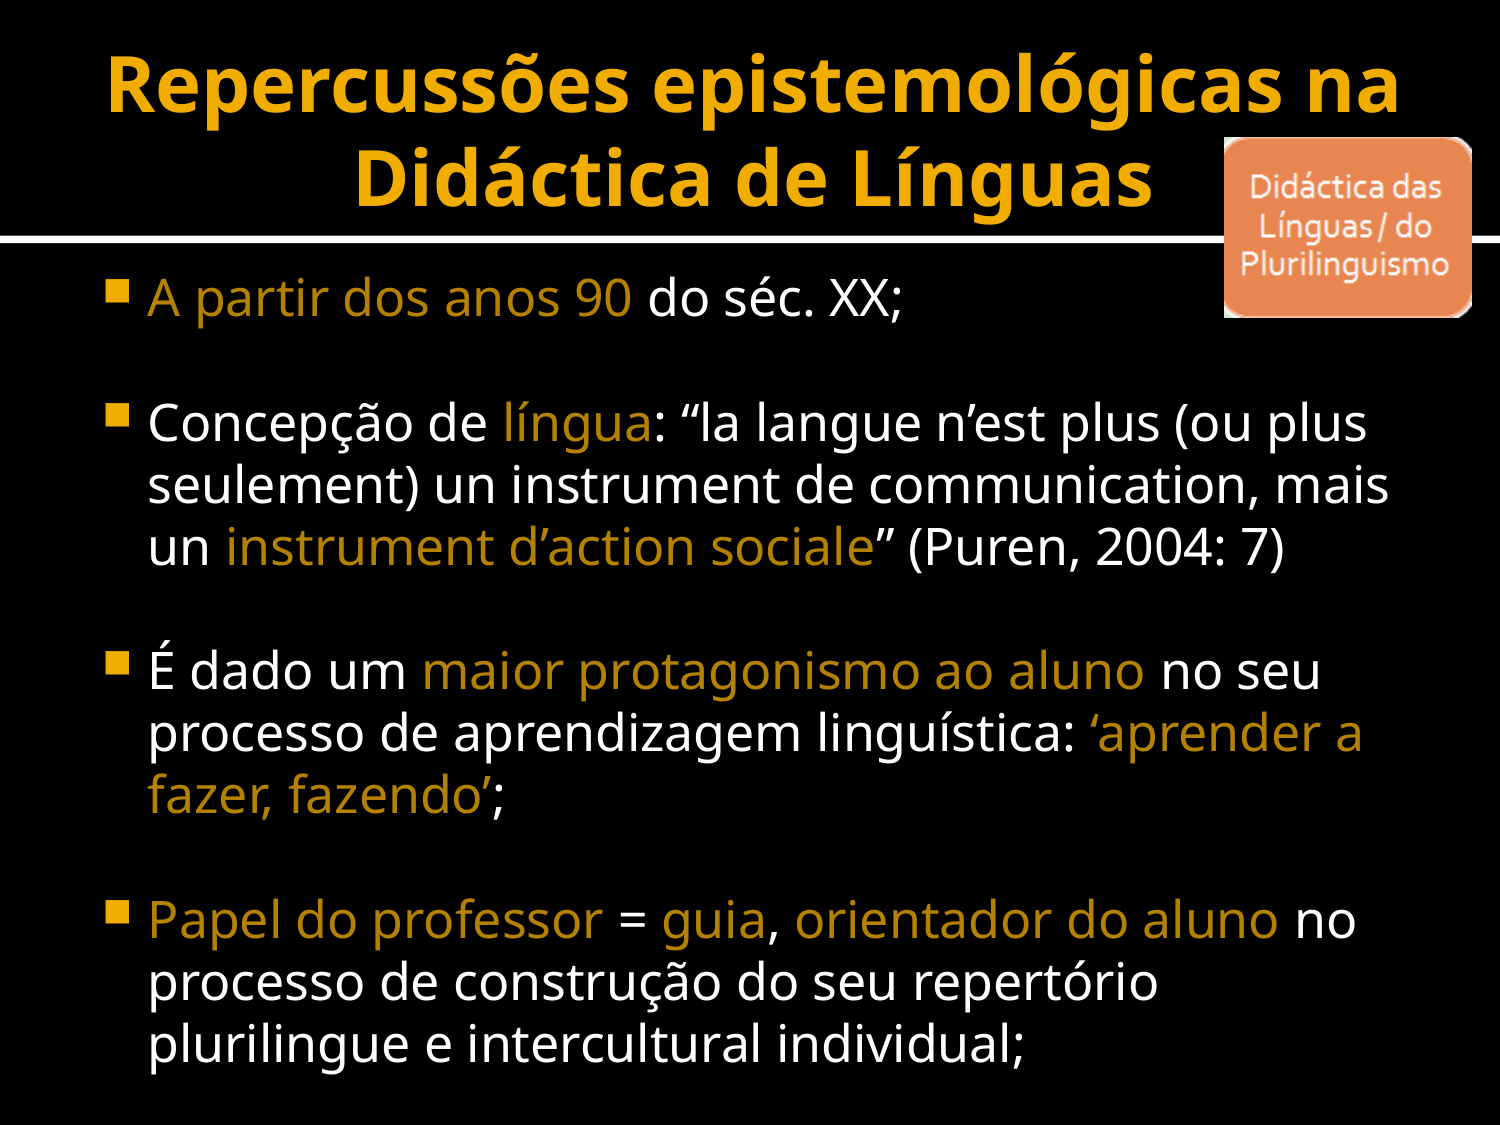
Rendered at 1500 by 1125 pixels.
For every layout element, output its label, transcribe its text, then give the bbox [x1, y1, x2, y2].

list A partir dos anos 90 do séc. XX; Concepção de língua: “la langue n’est plus (ou plus seulement) un instrument de communication, mais un instrument d’action sociale” (Puren, 2004: 7) É dado um maior protagonismo ao aluno no seu processo de aprendizagem linguística: ‘aprender a fazer, fazendo’; Papel do professor = guia, orientador do aluno no processo de construção do seu repertório plurilingue e intercultural individual; [75, 249, 1425, 1109]
picture [1224, 137, 1472, 318]
title Repercussões epistemológicas na Didáctica de Línguas [75, 25, 1425, 231]
